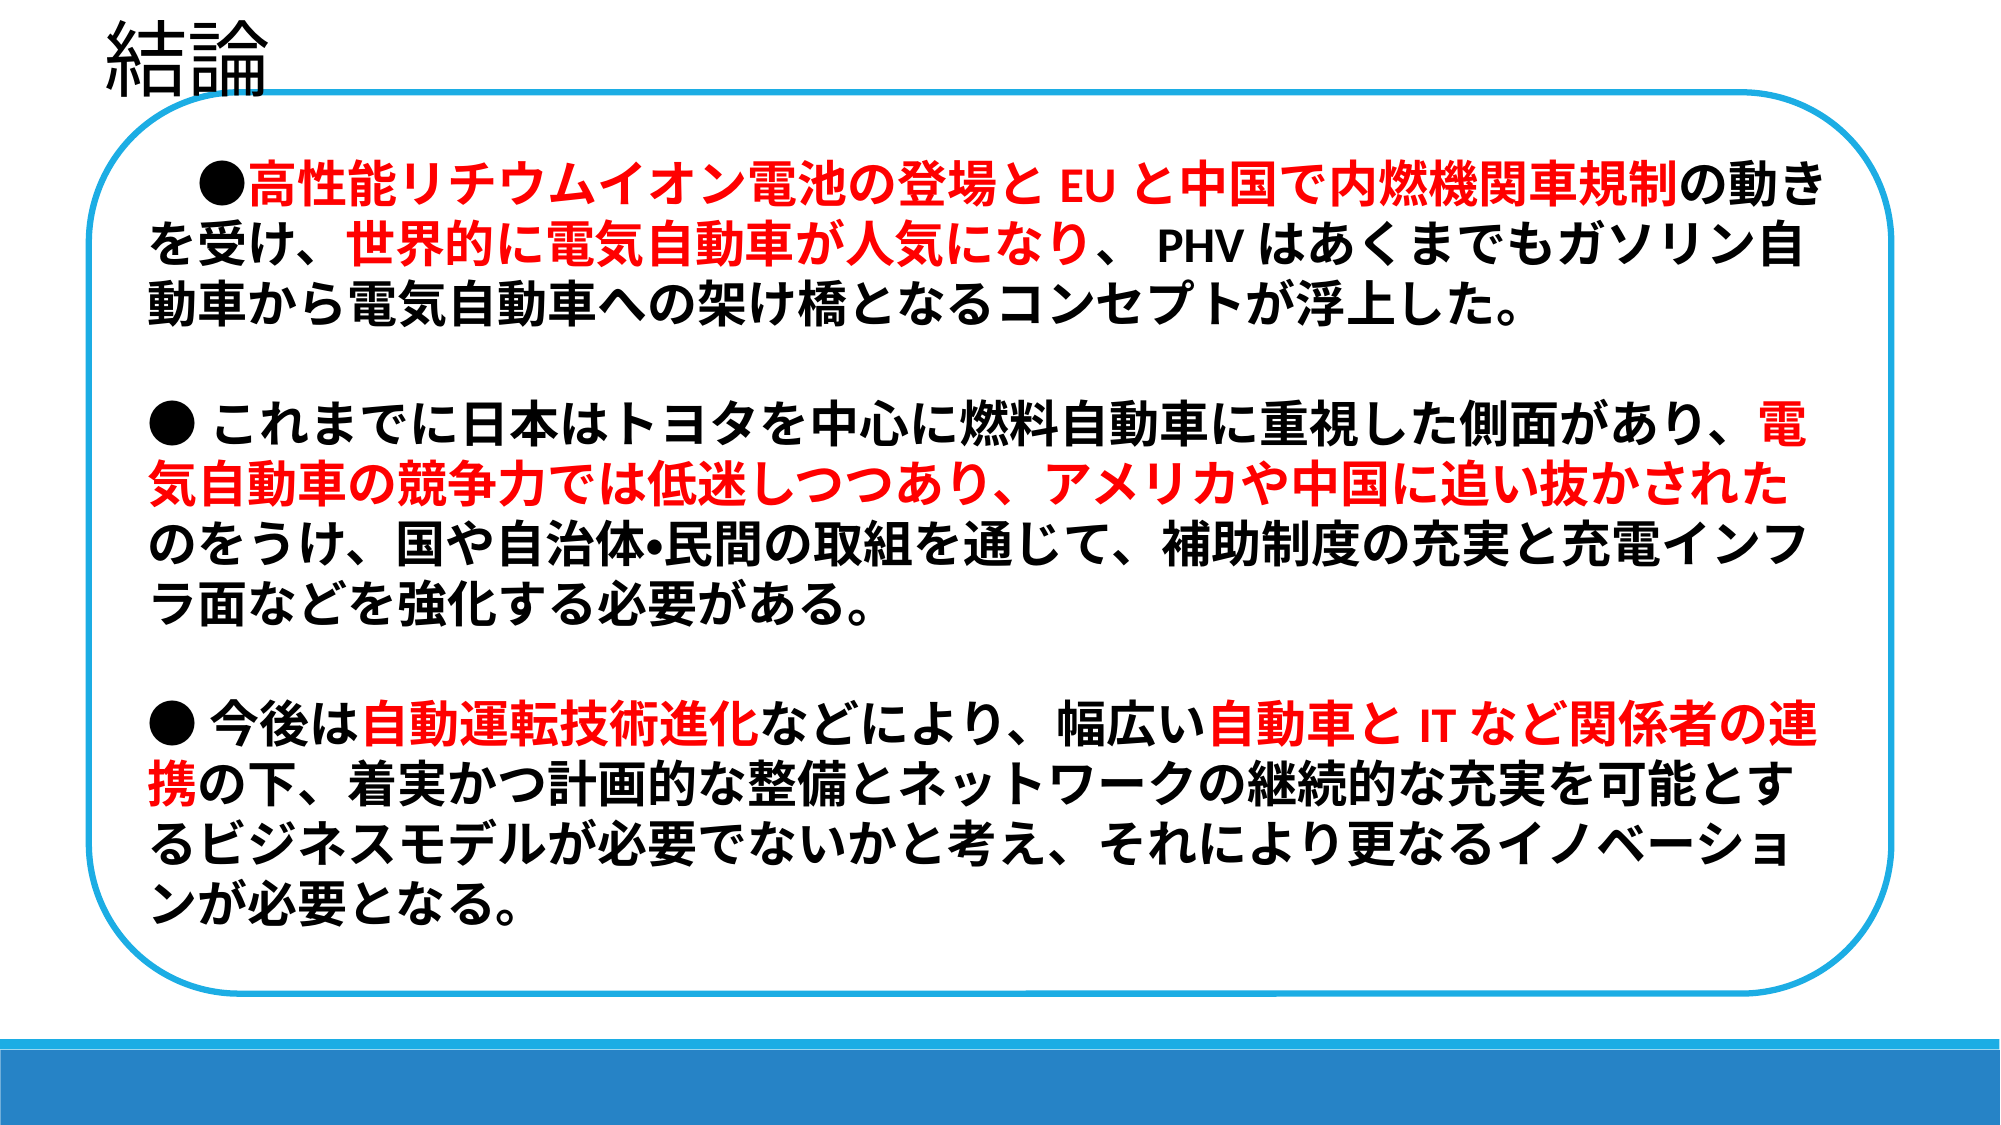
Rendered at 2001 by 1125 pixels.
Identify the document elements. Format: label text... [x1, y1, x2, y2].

text_box ●高性能リチウムイオン電池の登場とEUと中国で内燃機関車規制の動きを受け、世界的に電気自動車が人気になり、PHVはあくまでもガソリン自動車から電気自動車への架け橋となるコンセプトが浮上した。 ●これまでに日本はトヨタを中心に燃料自動車に重視した側面があり、電気自動車の競争力では低迷しつつあり、アメリカや中国に追い抜かされたのをうけ、国や自治体・民間の取組を通じて、補助制度の充実と充電インフラ面などを強化する必要がある。 ●今後は自動運転技術進化などにより、幅広い自動車とITなど関係者の連携の下、着実かつ計画的な整備とネットワークの継続的な充実を可能とするビジネスモデルが必要でないかと考え、それにより更なるイノベーションが必要となる。 [87, 90, 1893, 995]
text_box 結論 [90, 0, 287, 115]
